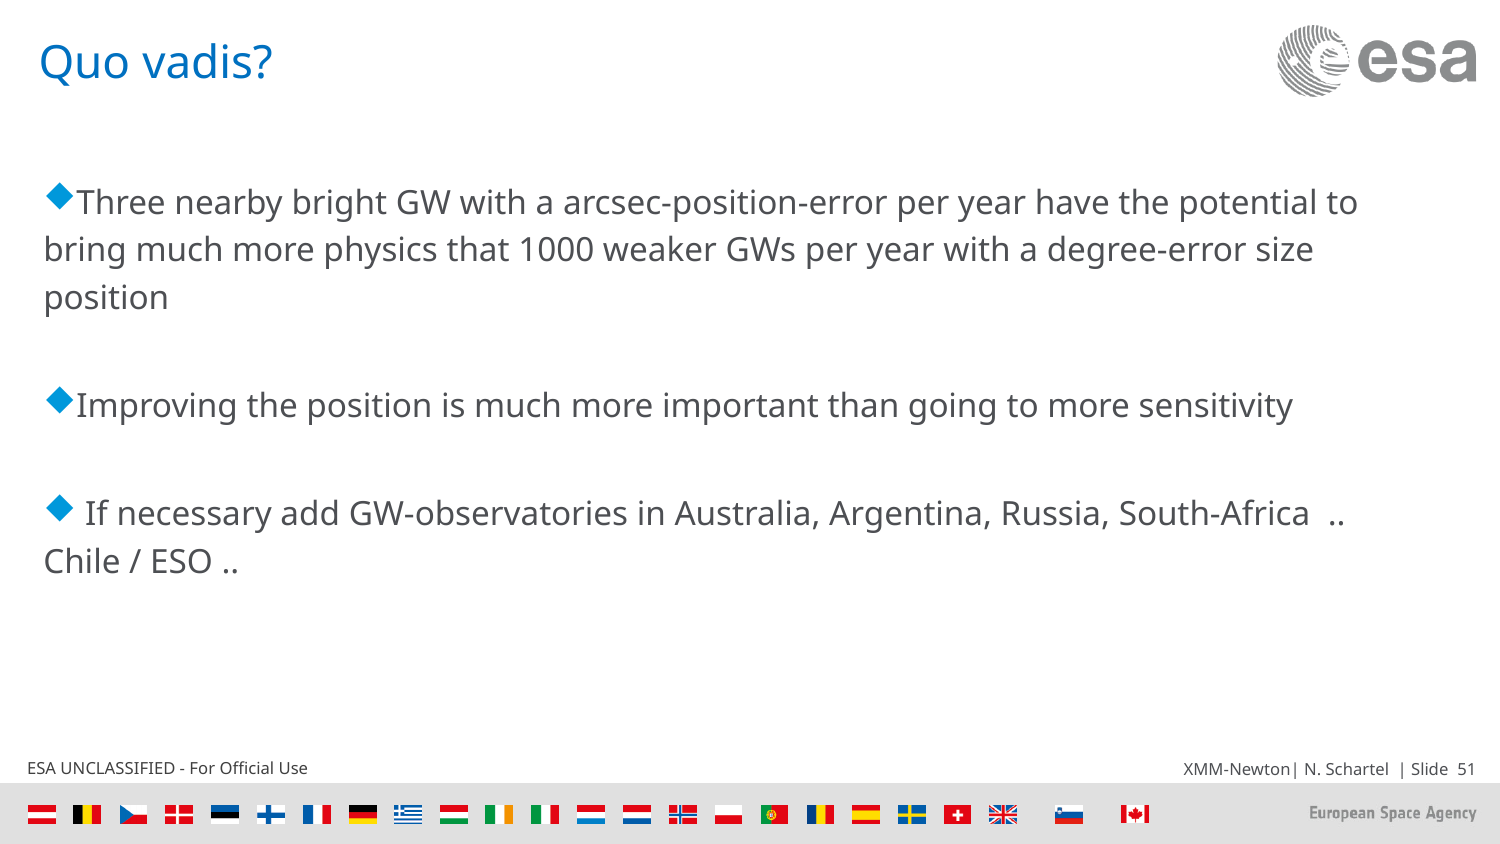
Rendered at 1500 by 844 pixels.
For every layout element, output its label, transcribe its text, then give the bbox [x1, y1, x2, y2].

picture [0, 783, 1500, 844]
title Quo vadis? [23, 24, 1201, 96]
list Three nearby bright GW with a arcsec-position-error per year have the potential to bring much more physics that 1000 weaker GWs per year with a degree-error size position Improving the position is much more important than going to more sensitivity If necessary add GW-observatories in Australia, Argentina, Russia, South-Africa .. Chile / ESO .. [28, 119, 1464, 747]
picture [1277, 25, 1477, 109]
